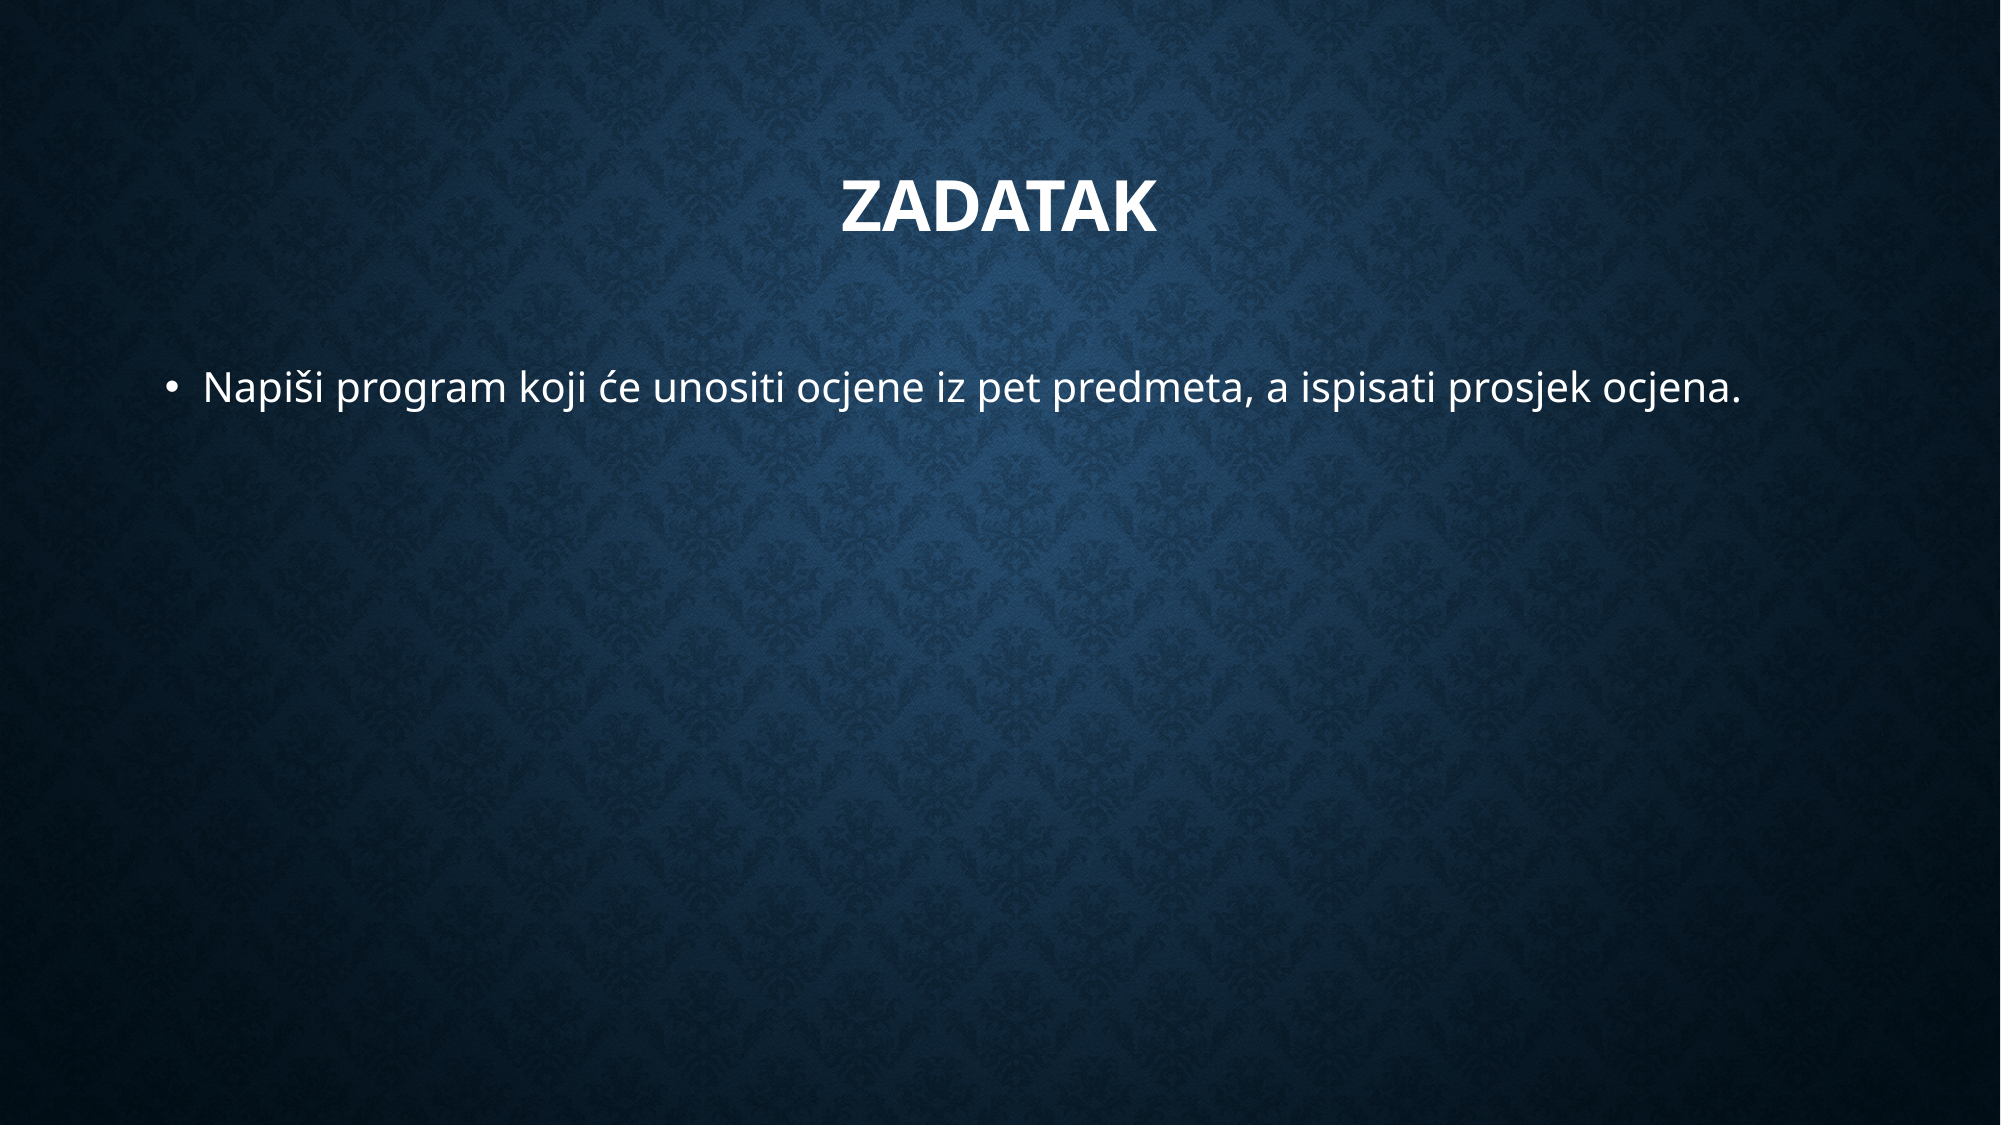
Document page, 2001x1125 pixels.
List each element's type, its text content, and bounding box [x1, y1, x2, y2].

title Zadatak [149, 99, 1849, 318]
list Napiši program koji će unositi ocjene iz pet predmeta, a ispisati prosjek ocjena. [149, 343, 1849, 950]
